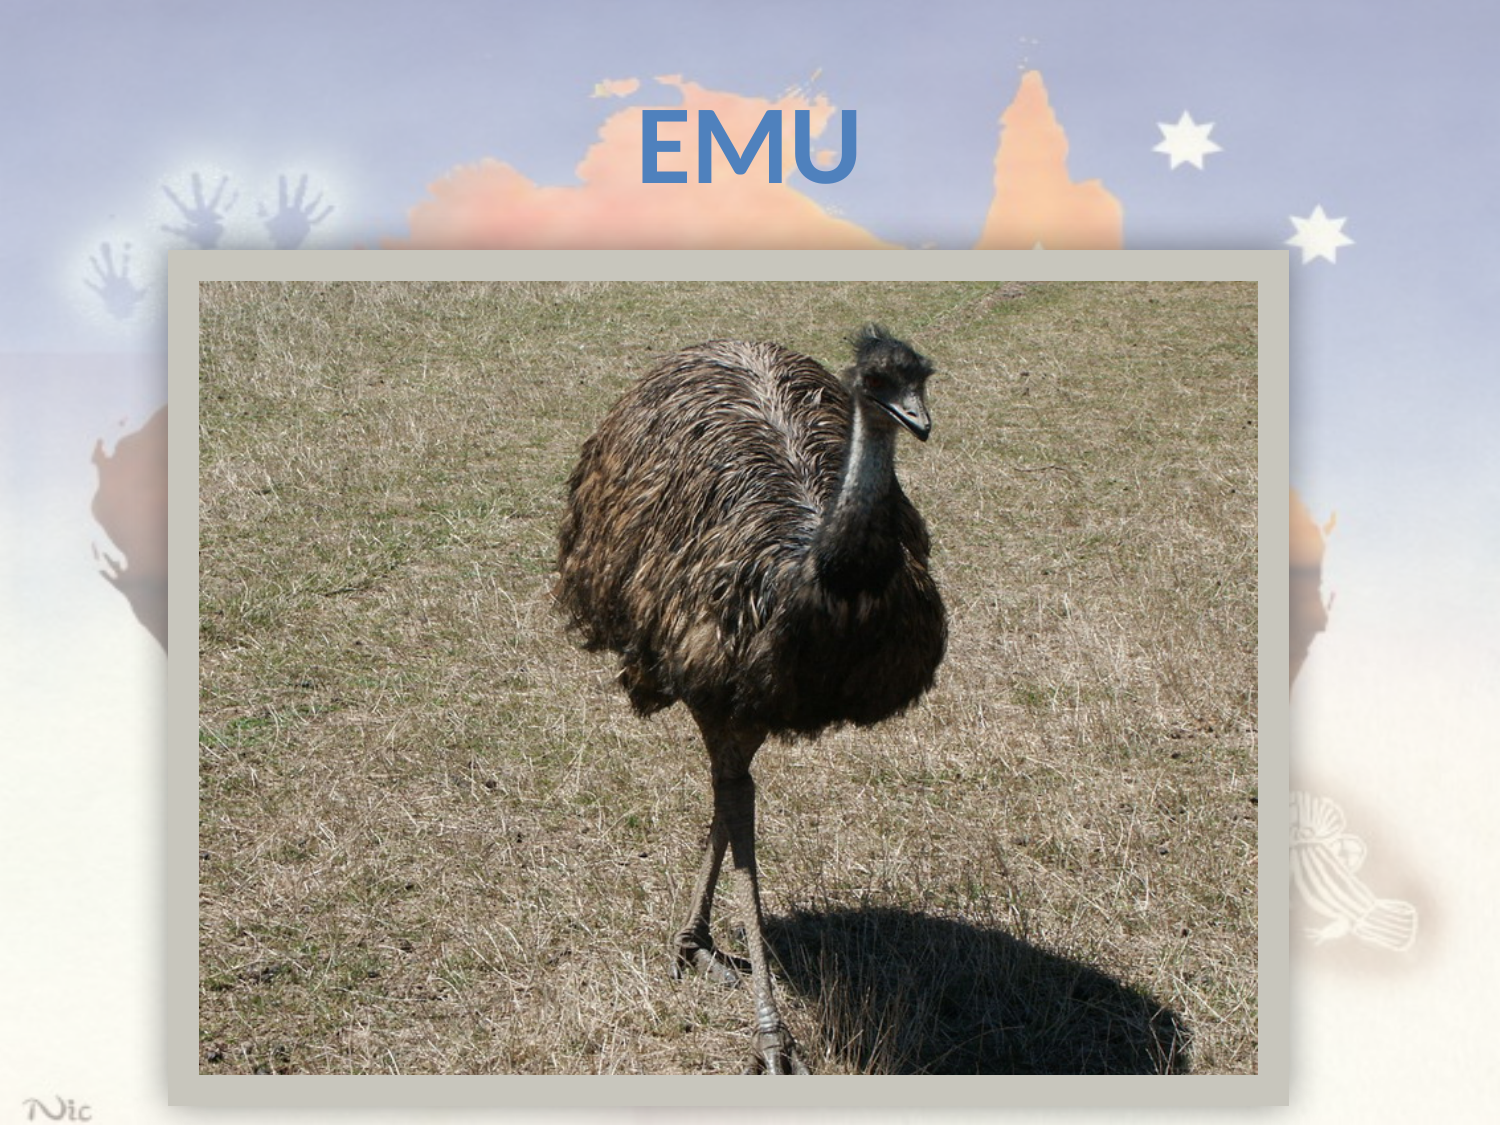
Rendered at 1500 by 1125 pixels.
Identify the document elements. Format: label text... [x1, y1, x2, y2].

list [198, 280, 1259, 1076]
title EMU [75, 45, 1425, 233]
